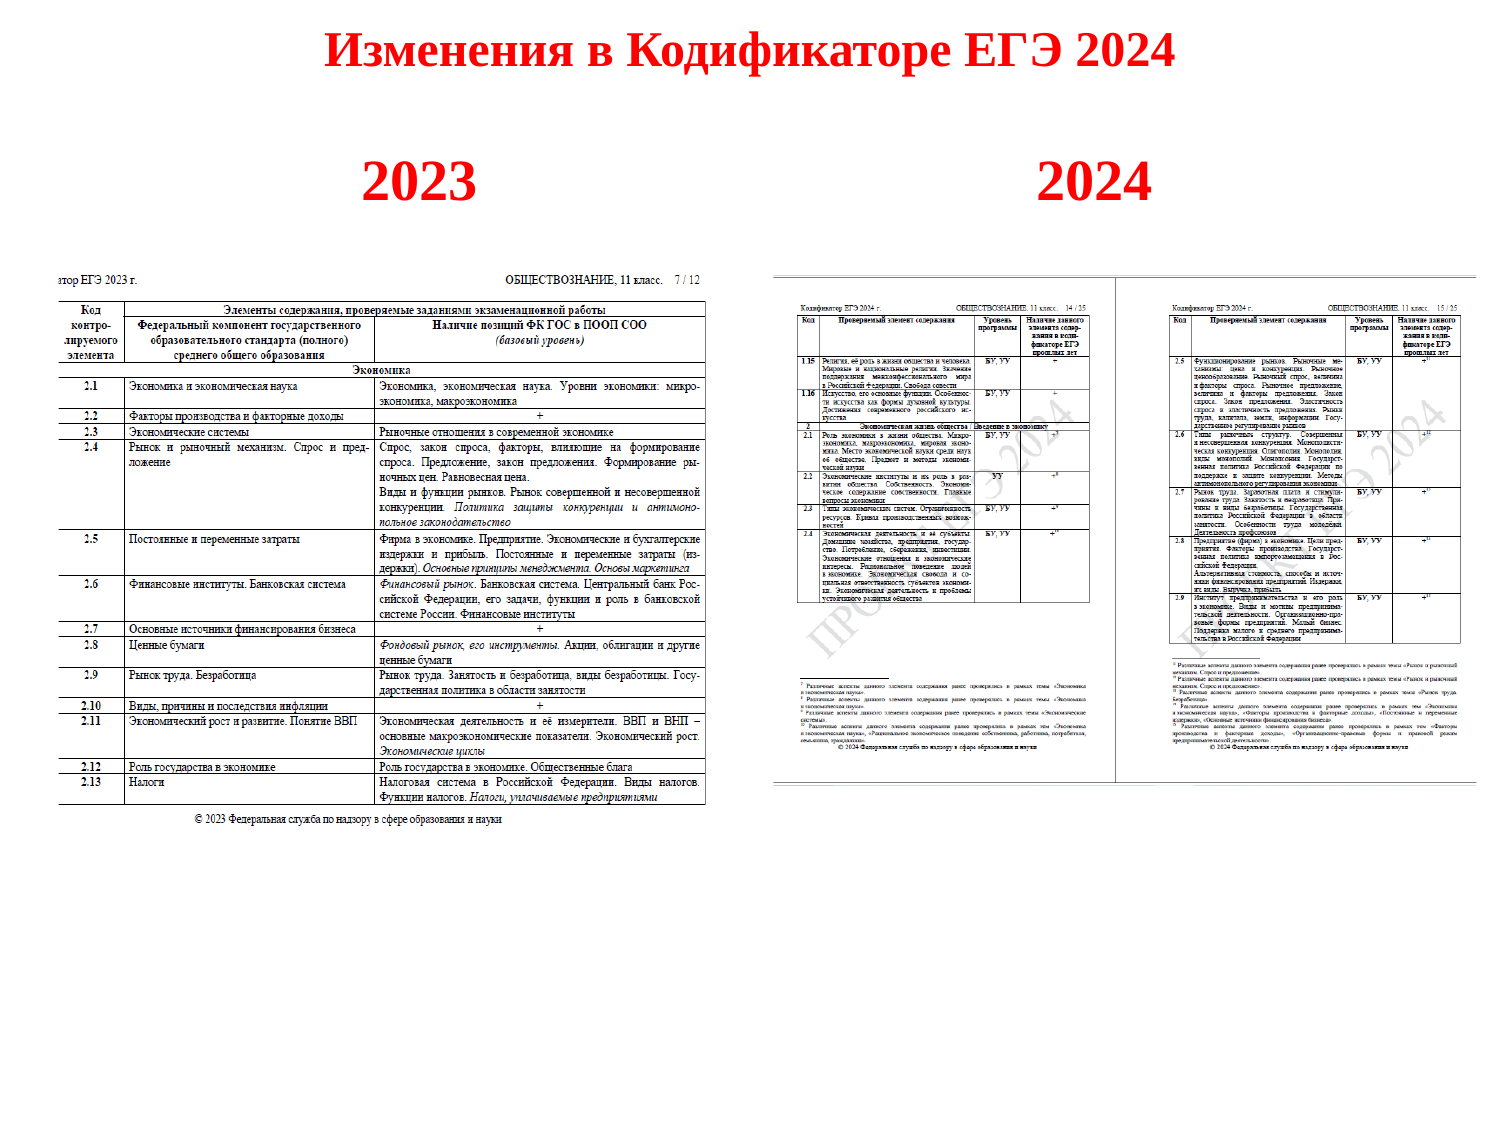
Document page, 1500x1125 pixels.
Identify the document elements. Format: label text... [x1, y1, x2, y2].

picture [58, 257, 727, 844]
table_header 2023 [82, 141, 757, 220]
picture [773, 269, 1477, 786]
table_header 2024 [757, 141, 1432, 220]
title Изменения в Кодификаторе ЕГЭ 2024 [75, 0, 1425, 94]
